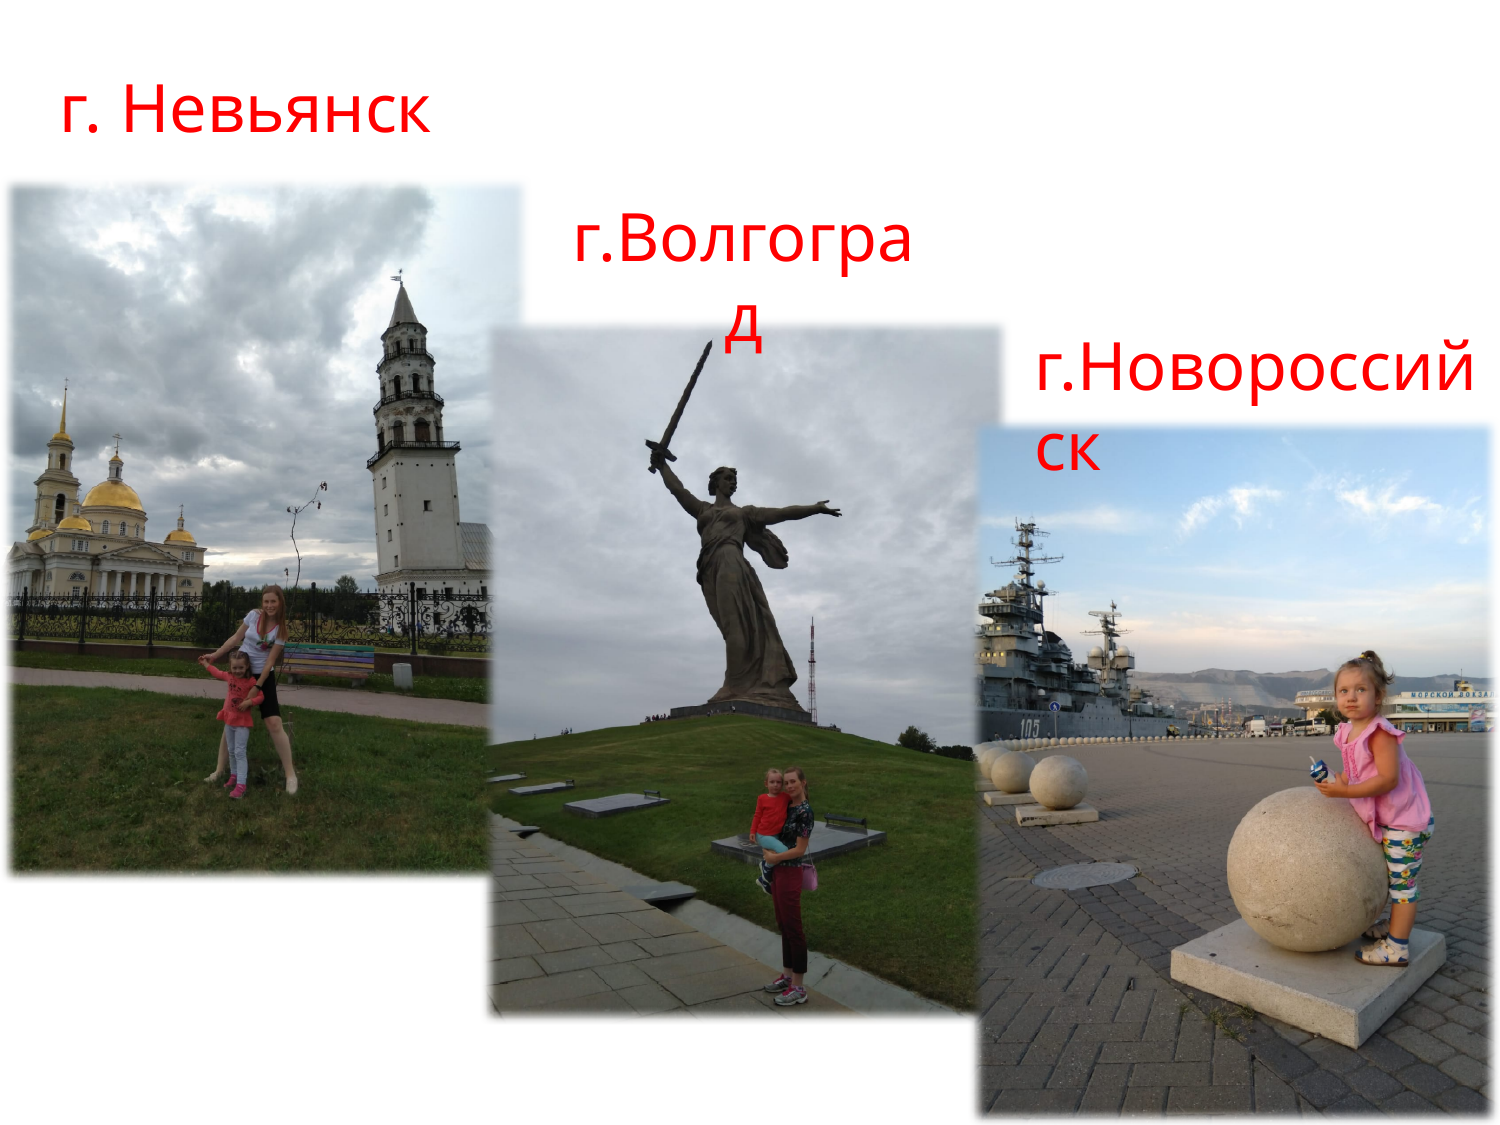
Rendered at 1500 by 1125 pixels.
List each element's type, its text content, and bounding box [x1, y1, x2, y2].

text_box г.Волгоград [550, 187, 938, 314]
text_box г.Новороссийск [1019, 316, 1500, 416]
picture [0, 175, 1500, 1125]
text_box г. Невьянск [0, 58, 493, 154]
